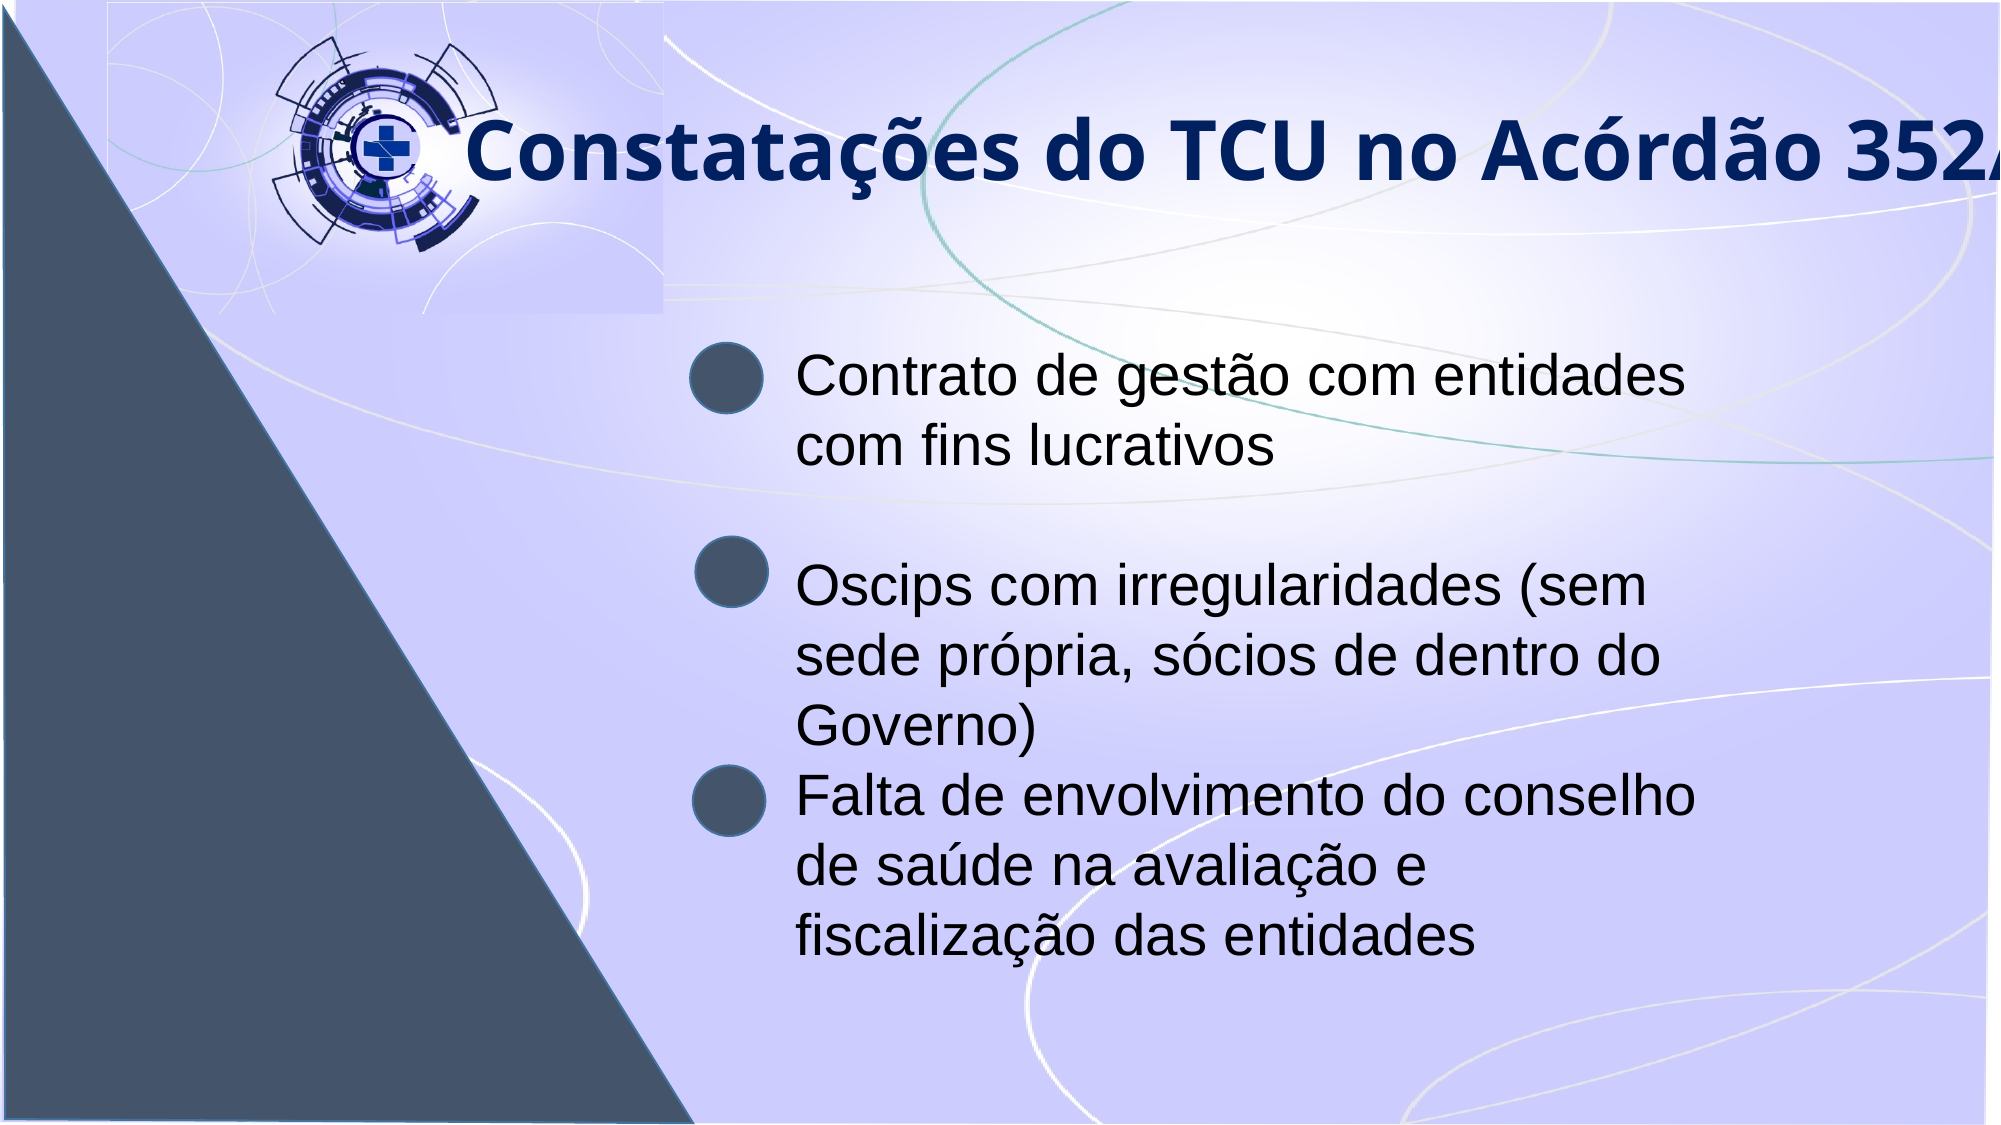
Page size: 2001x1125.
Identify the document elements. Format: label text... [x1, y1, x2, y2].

text_box Constatações do TCU no Acórdão 352/2016 [449, 101, 2000, 319]
text_box [691, 764, 767, 838]
text_box [2, 3, 695, 1125]
text_box [689, 341, 764, 415]
picture [0, 0, 2001, 1125]
text_box Contrato de gestão com entidades com fins lucrativos Oscips com irregularidades (sem sede própria, sócios de dentro do Governo) Falta de envolvimento do conselho de saúde na avaliação e fiscalização das entidades [724, 319, 1733, 1125]
text_box [694, 535, 769, 609]
